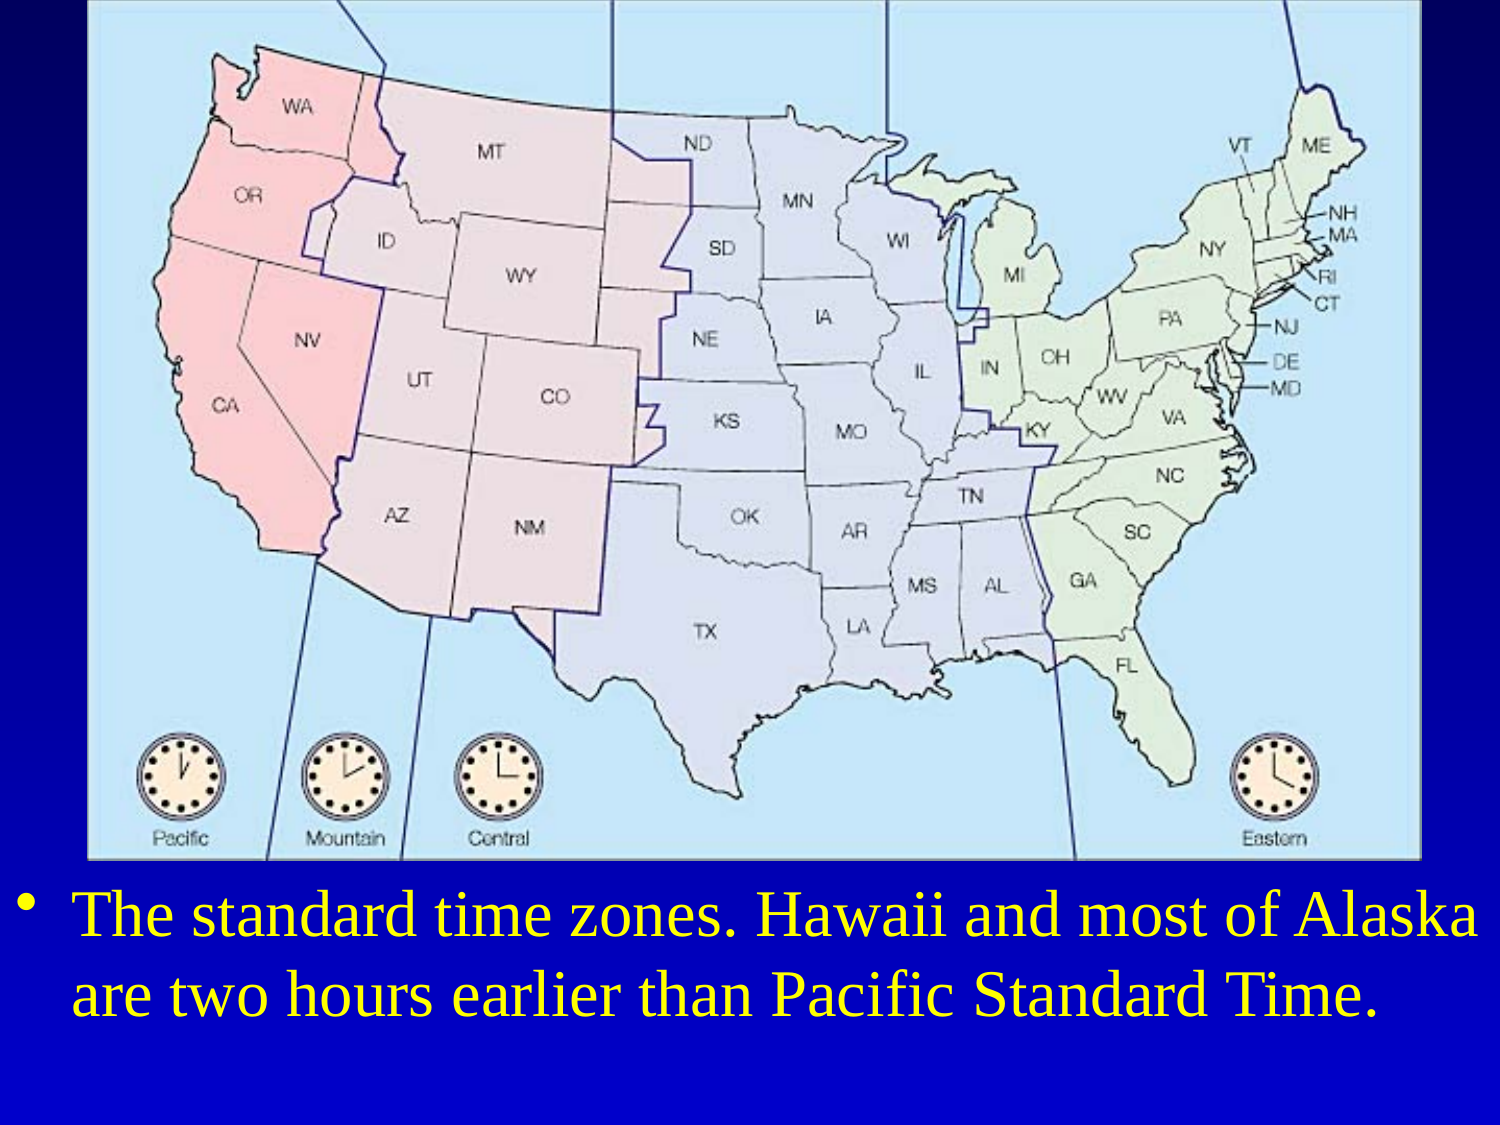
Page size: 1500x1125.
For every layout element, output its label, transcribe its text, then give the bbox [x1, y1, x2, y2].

list The standard time zones. Hawaii and most of Alaska are two hours earlier than Pacific Standard Time. [0, 862, 1500, 1125]
picture [87, 0, 1422, 861]
